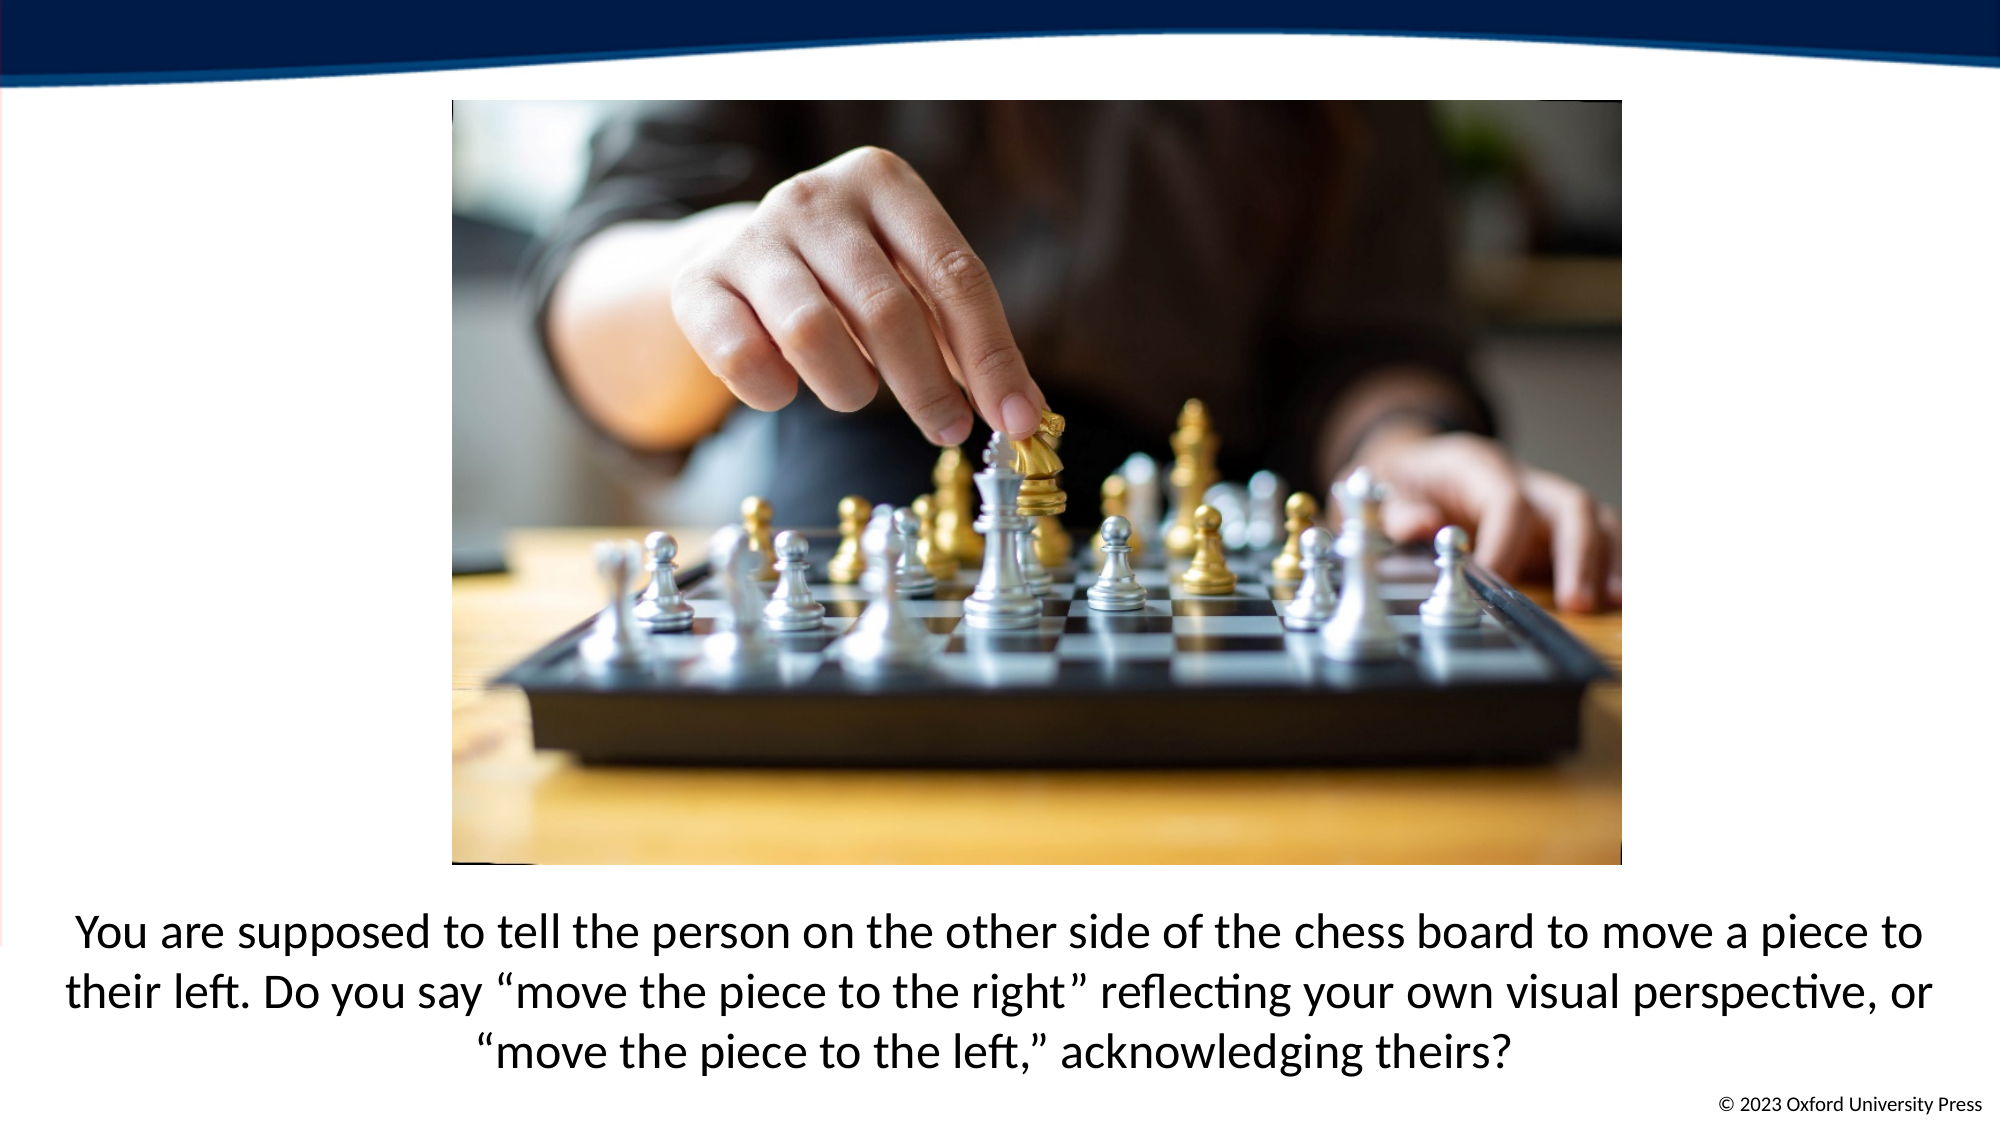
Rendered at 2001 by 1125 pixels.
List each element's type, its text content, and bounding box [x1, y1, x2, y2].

picture [0, 75, 2000, 1125]
text_box [0, 0, 2000, 75]
text_box You are supposed to tell the person on the other side of the chess board to move a piece to their left. Do you say “move the piece to the right” reflecting your own visual perspective, or “move the piece to the left,” acknowledging theirs? [40, 891, 1960, 1087]
